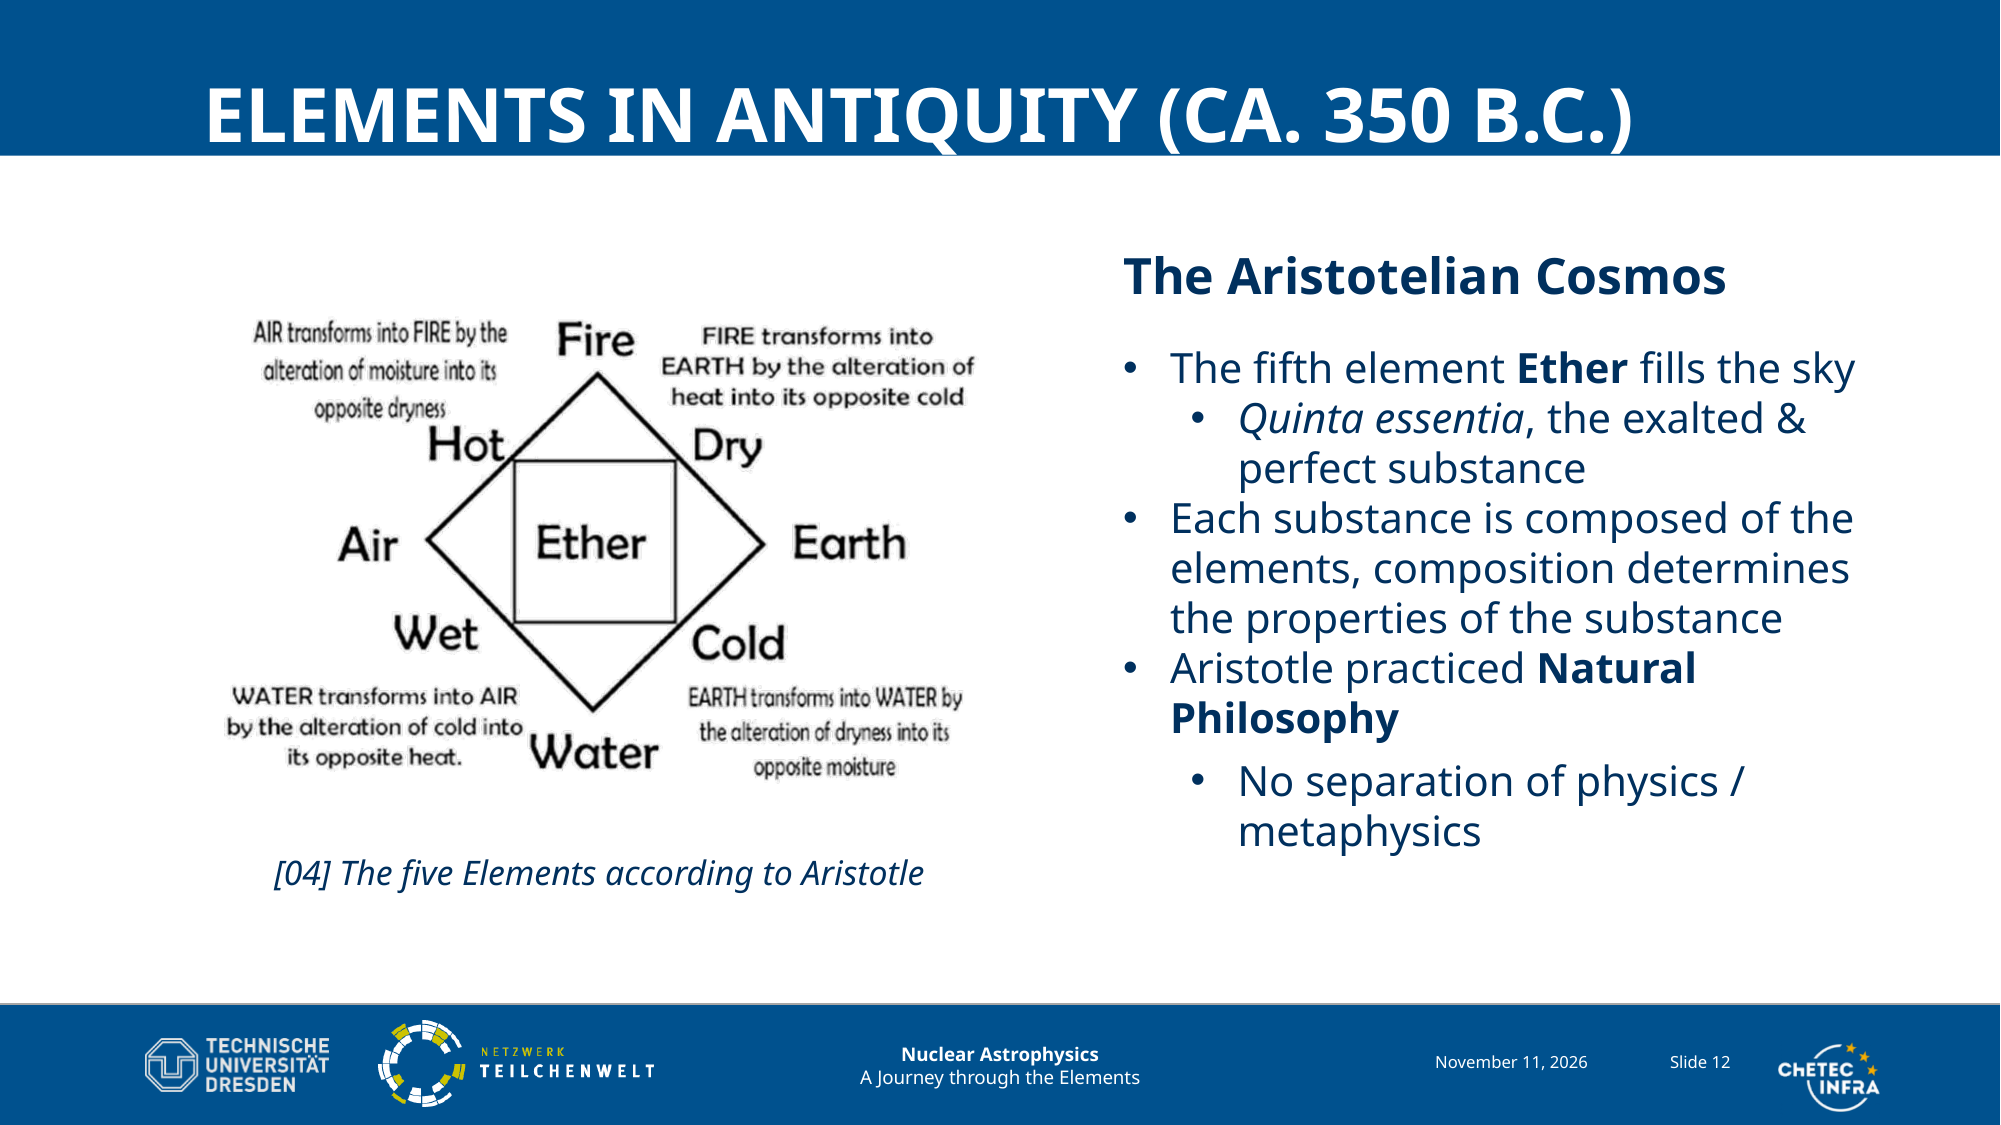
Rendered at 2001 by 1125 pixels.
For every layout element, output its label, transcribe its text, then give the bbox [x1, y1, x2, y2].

text_box [04] The five Elements according to Aristotle [198, 845, 1000, 900]
picture [198, 280, 1000, 845]
picture [1778, 1033, 1880, 1121]
picture [378, 1020, 654, 1107]
text_box The Aristotelian Cosmos The fifth element Ether fills the sky Quinta essentia, the exalted & perfect substance Each substance is composed of the elements, composition determines the properties of the substance Aristotle practiced Natural Philosophy No separation of physics / metaphysics [1108, 236, 1910, 862]
title Elements in Antiquity (ca. 350 B.C.) [203, 56, 1880, 169]
